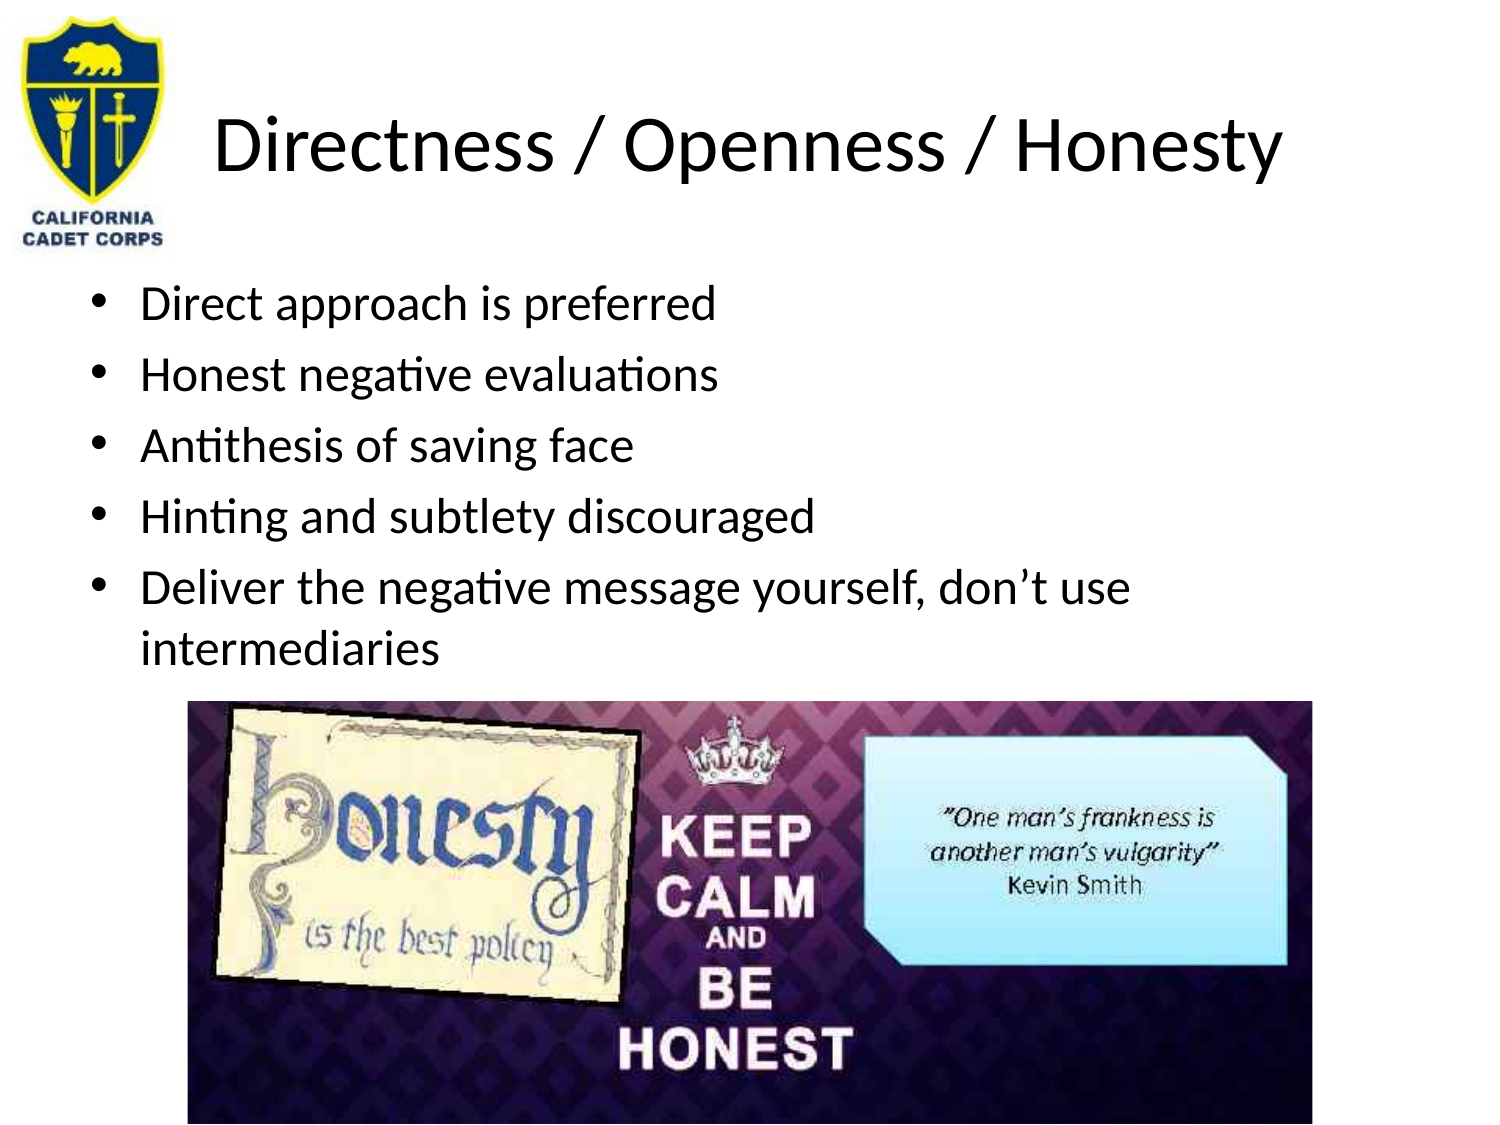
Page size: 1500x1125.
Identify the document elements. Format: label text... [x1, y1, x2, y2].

list Direct approach is preferred Honest negative evaluations Antithesis of saving face Hinting and subtlety discouraged Deliver the negative message yourself, don’t use intermediaries [75, 262, 1413, 685]
picture [0, 16, 186, 261]
title Directness / Openness / Honesty [162, 45, 1338, 233]
picture [187, 701, 1313, 1124]
